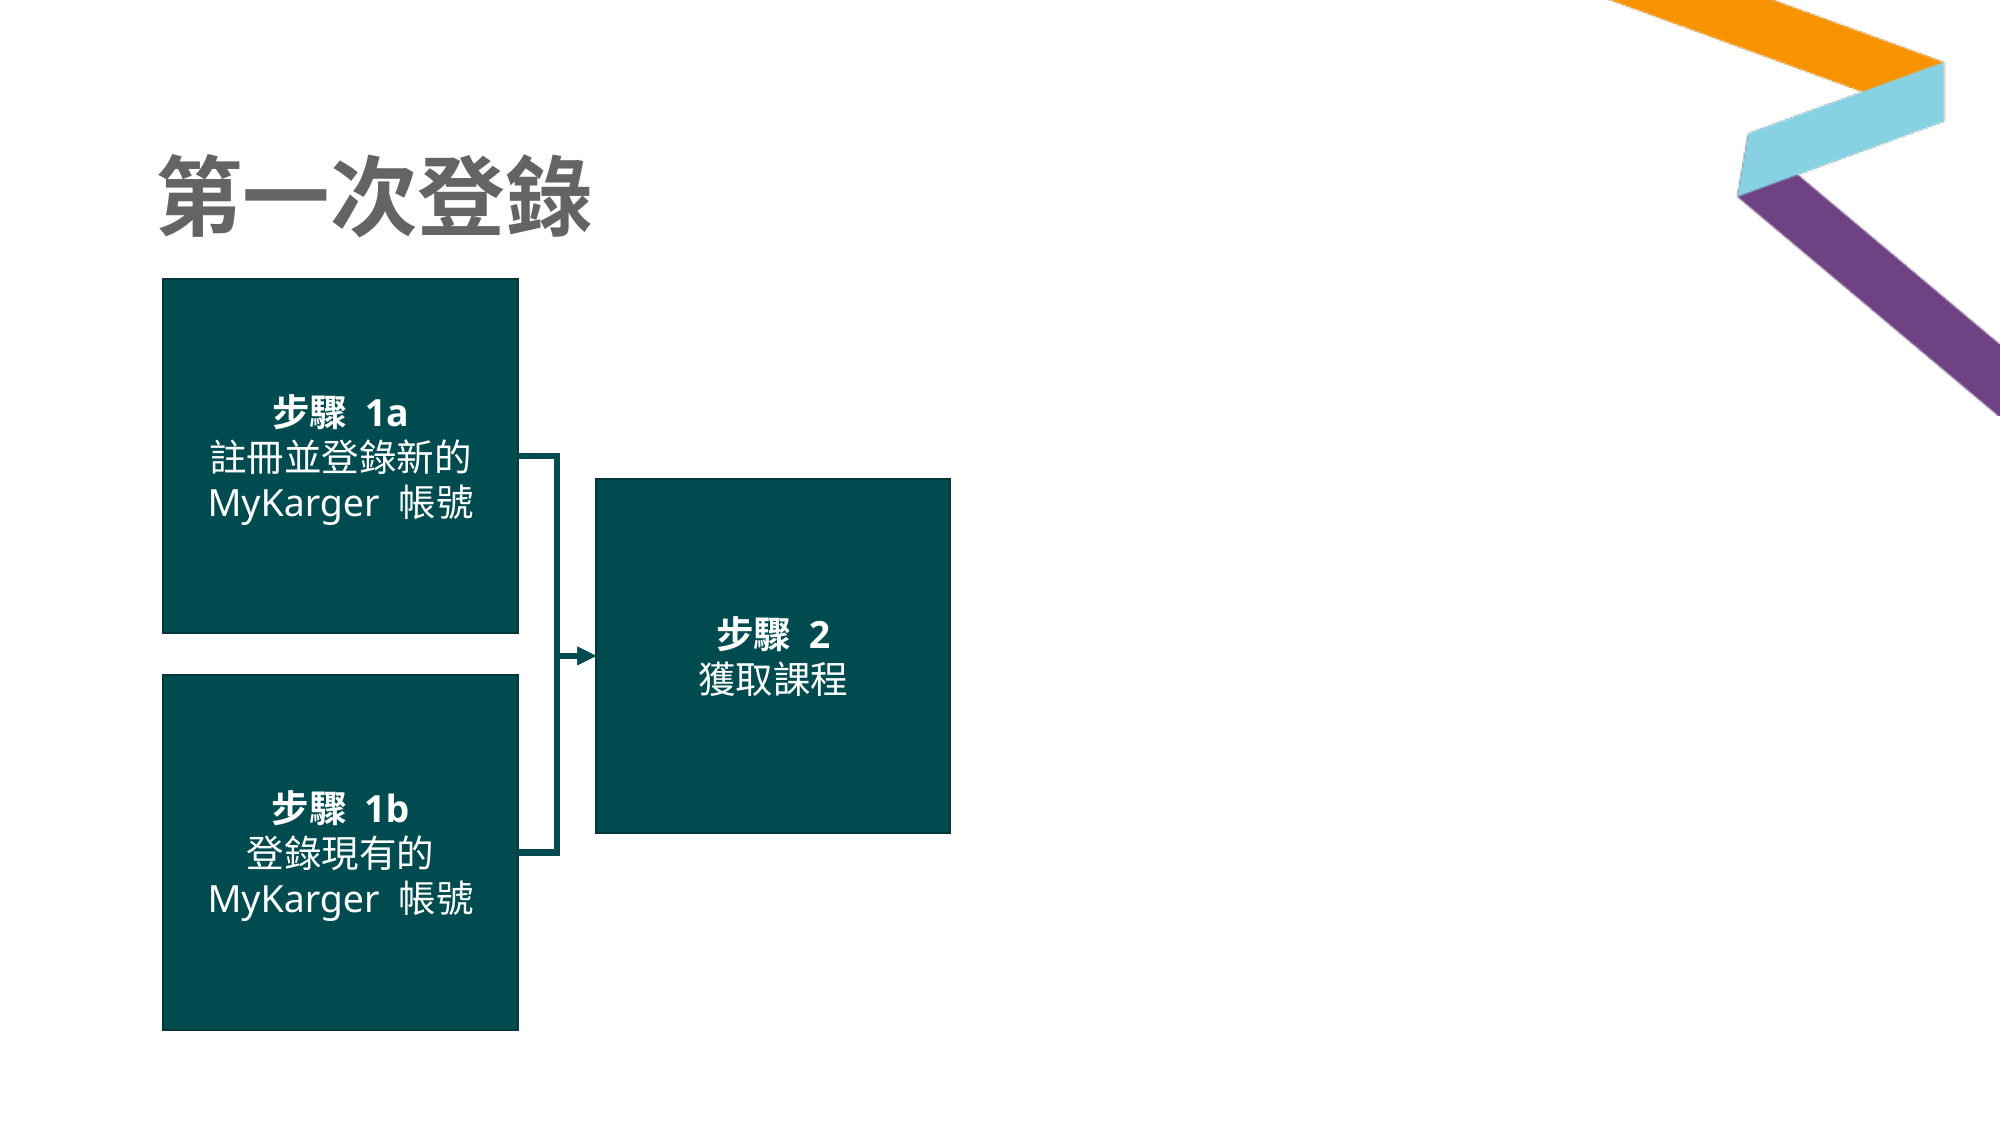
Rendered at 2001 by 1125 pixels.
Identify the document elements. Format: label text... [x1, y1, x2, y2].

text_box 步驟 2 獲取課程 [597, 478, 951, 834]
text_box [517, 656, 597, 853]
text_box 步驟 1b 登錄現有的 MyKarger 帳號 [162, 674, 519, 1031]
text_box 步驟 1a 註冊並登錄新的 MyKarger 帳號 [162, 278, 519, 634]
picture [1560, 0, 2000, 416]
title 第一次登錄 [155, 148, 1604, 255]
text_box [517, 456, 597, 656]
